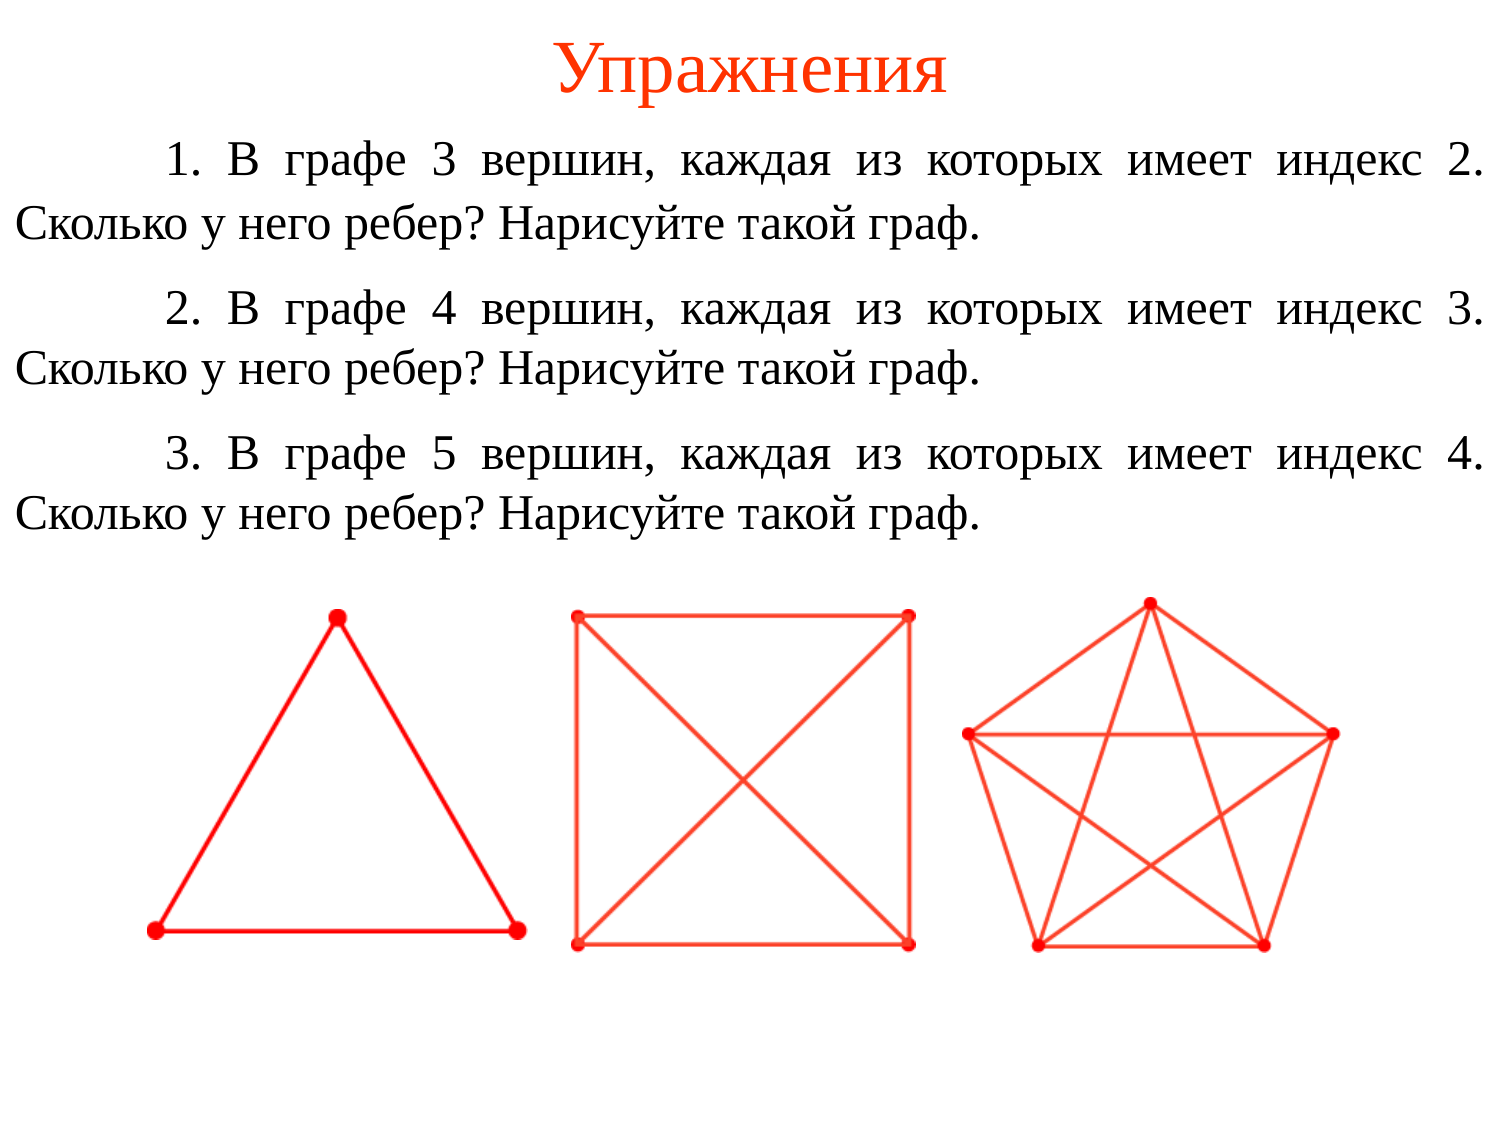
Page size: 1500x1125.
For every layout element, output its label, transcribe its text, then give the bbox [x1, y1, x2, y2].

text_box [147, 609, 528, 940]
text_box 1. В графе 3 вершин, каждая из которых имеет индекс 2. Сколько у него ребер? Нарисуйте такой граф. 2. В графе 4 вершин, каждая из которых имеет индекс 3. Сколько у него ребер? Нарисуйте такой граф. 3. В графе 5 вершин, каждая из которых имеет индекс 4. Сколько у него ребер? Нарисуйте такой граф. [0, 101, 1500, 547]
title Упражнения [112, 24, 1388, 100]
picture [571, 609, 916, 953]
picture [962, 597, 1341, 953]
